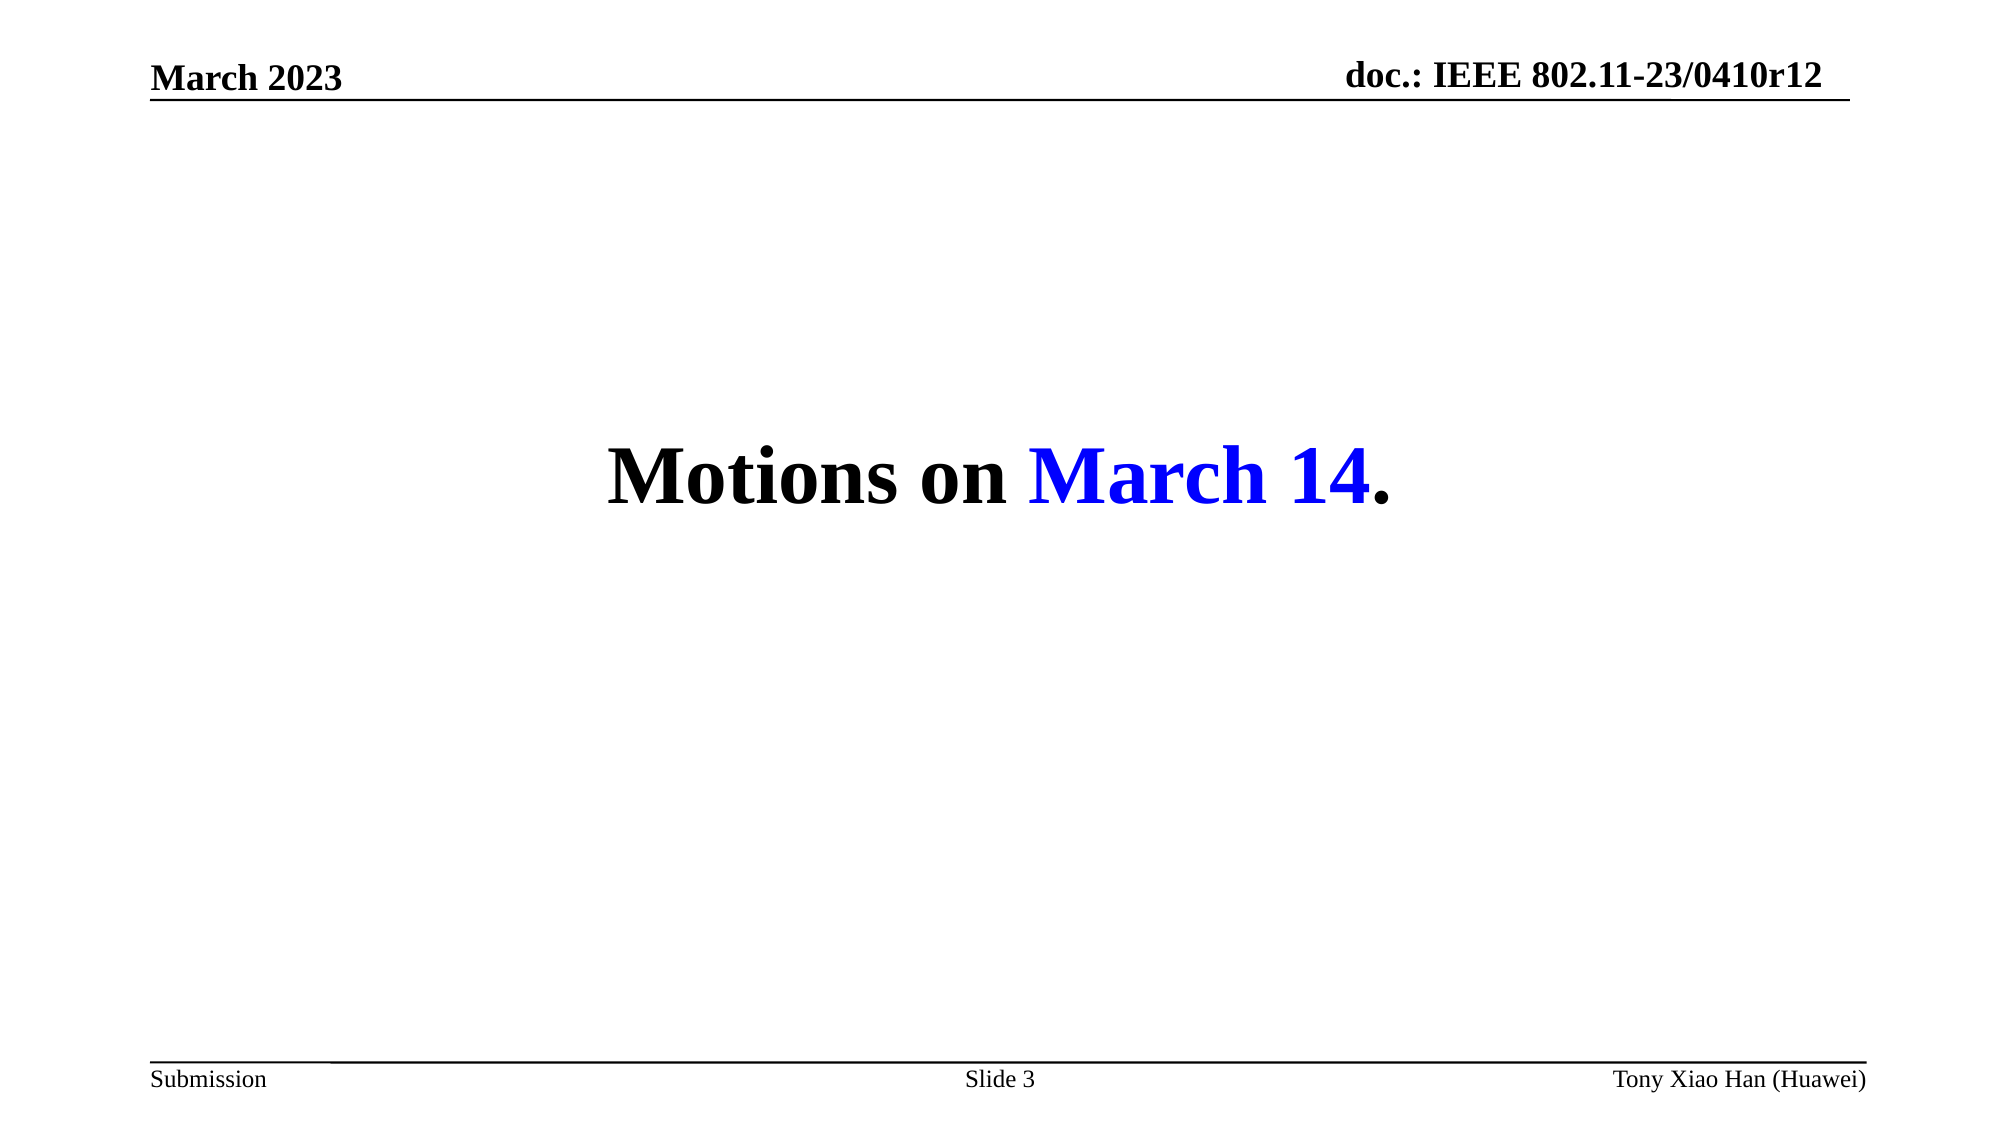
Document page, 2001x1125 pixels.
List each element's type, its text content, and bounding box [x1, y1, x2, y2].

text_box Motions on March 14. [362, 412, 1638, 950]
